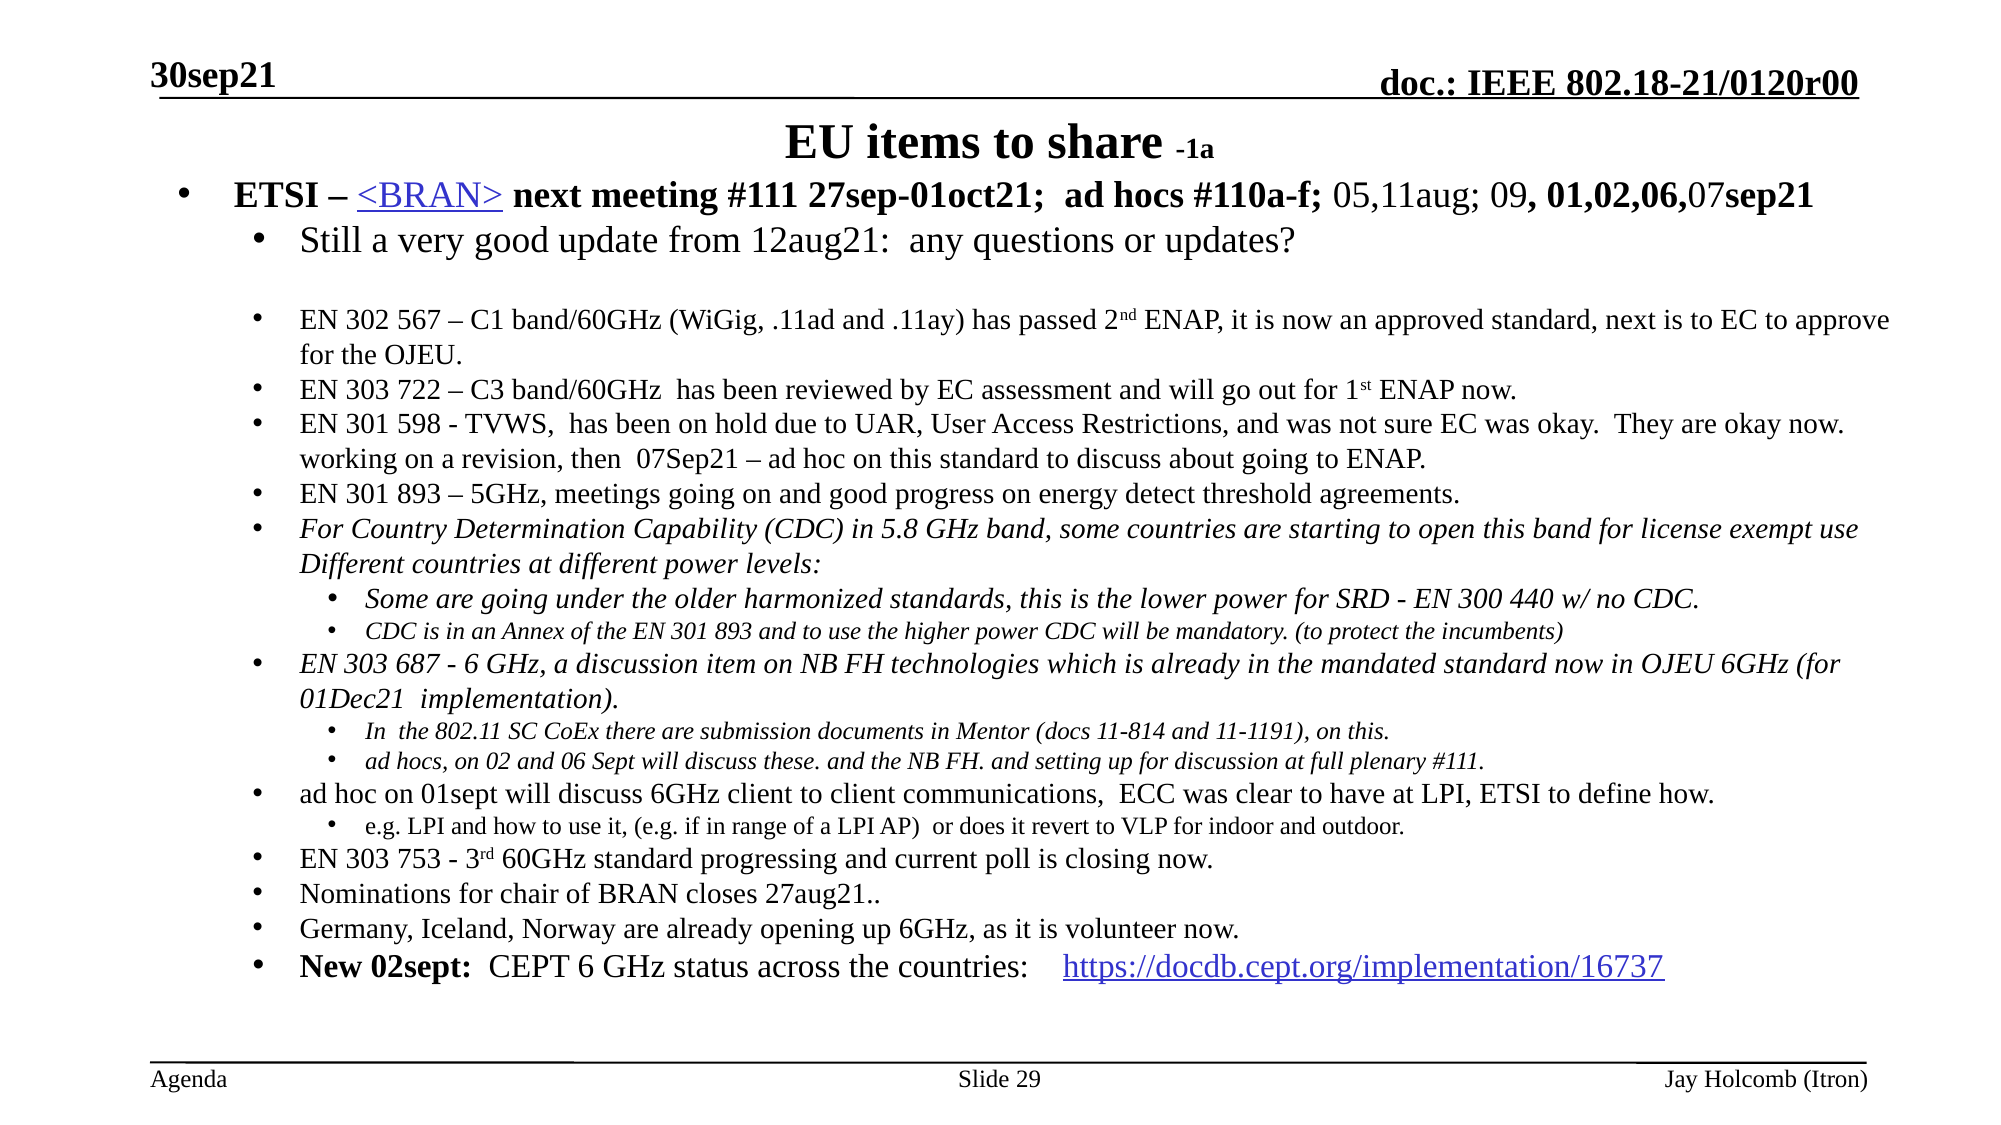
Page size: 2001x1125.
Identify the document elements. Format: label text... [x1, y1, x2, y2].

list ETSI – <BRAN> next meeting #111 27sep-01oct21; ad hocs #110a-f; 05,11aug; 09, 01,02,06,07sep21 Still a very good update from 12aug21: any questions or updates? EN 302 567 – C1 band/60GHz (WiGig, .11ad and .11ay) has passed 2nd ENAP, it is now an approved standard, next is to EC to approve for the OJEU. EN 303 722 – C3 band/60GHz has been reviewed by EC assessment and will go out for 1st ENAP now. EN 301 598 - TVWS, has been on hold due to UAR, User Access Restrictions, and was not sure EC was okay. They are okay now. working on a revision, then 07Sep21 – ad hoc on this standard to discuss about going to ENAP. EN 301 893 – 5GHz, meetings going on and good progress on energy detect threshold agreements. For Country Determination Capability (CDC) in 5.8 GHz band, some countries are starting to open this band for license exempt use Different countries at different power levels: Some are going under the older harmonized standards, this is the lower power for SRD - EN 300 440 w/ no CDC. CDC is in an Annex of the EN 301 893 and to use the higher power CDC will be mandatory. (to protect the incumbents) EN 303 687 - 6 GHz, a discussion item on NB FH technologies which is already in the mandated standard now in OJEU 6GHz (for 01Dec21 implementation). In the 802.11 SC CoEx there are submission documents in Mentor (docs 11-814 and 11-1191), on this. ad hocs, on 02 and 06 Sept will discuss these. and the NB FH. and setting up for discussion at full plenary #111. ad hoc on 01sept will discuss 6GHz client to client communications, ECC was clear to have at LPI, ETSI to define how. e.g. LPI and how to use it, (e.g. if in range of a LPI AP) or does it revert to VLP for indoor and outdoor. EN 303 753 - 3rd 60GHz standard progressing and current poll is closing now. Nominations for chair of BRAN closes 27aug21.. Germany, Iceland, Norway are already opening up 6GHz, as it is volunteer now. New 02sept: CEPT 6 GHz status across the countries: https://docdb.cept.org/implementation/16737 [162, 162, 1938, 925]
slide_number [149, 49, 651, 95]
slide_number Slide 29 [933, 1061, 1067, 1123]
title EU items to share -1a [362, 100, 1638, 162]
footer Jay Holcomb (Itron) [1171, 1061, 1869, 1093]
